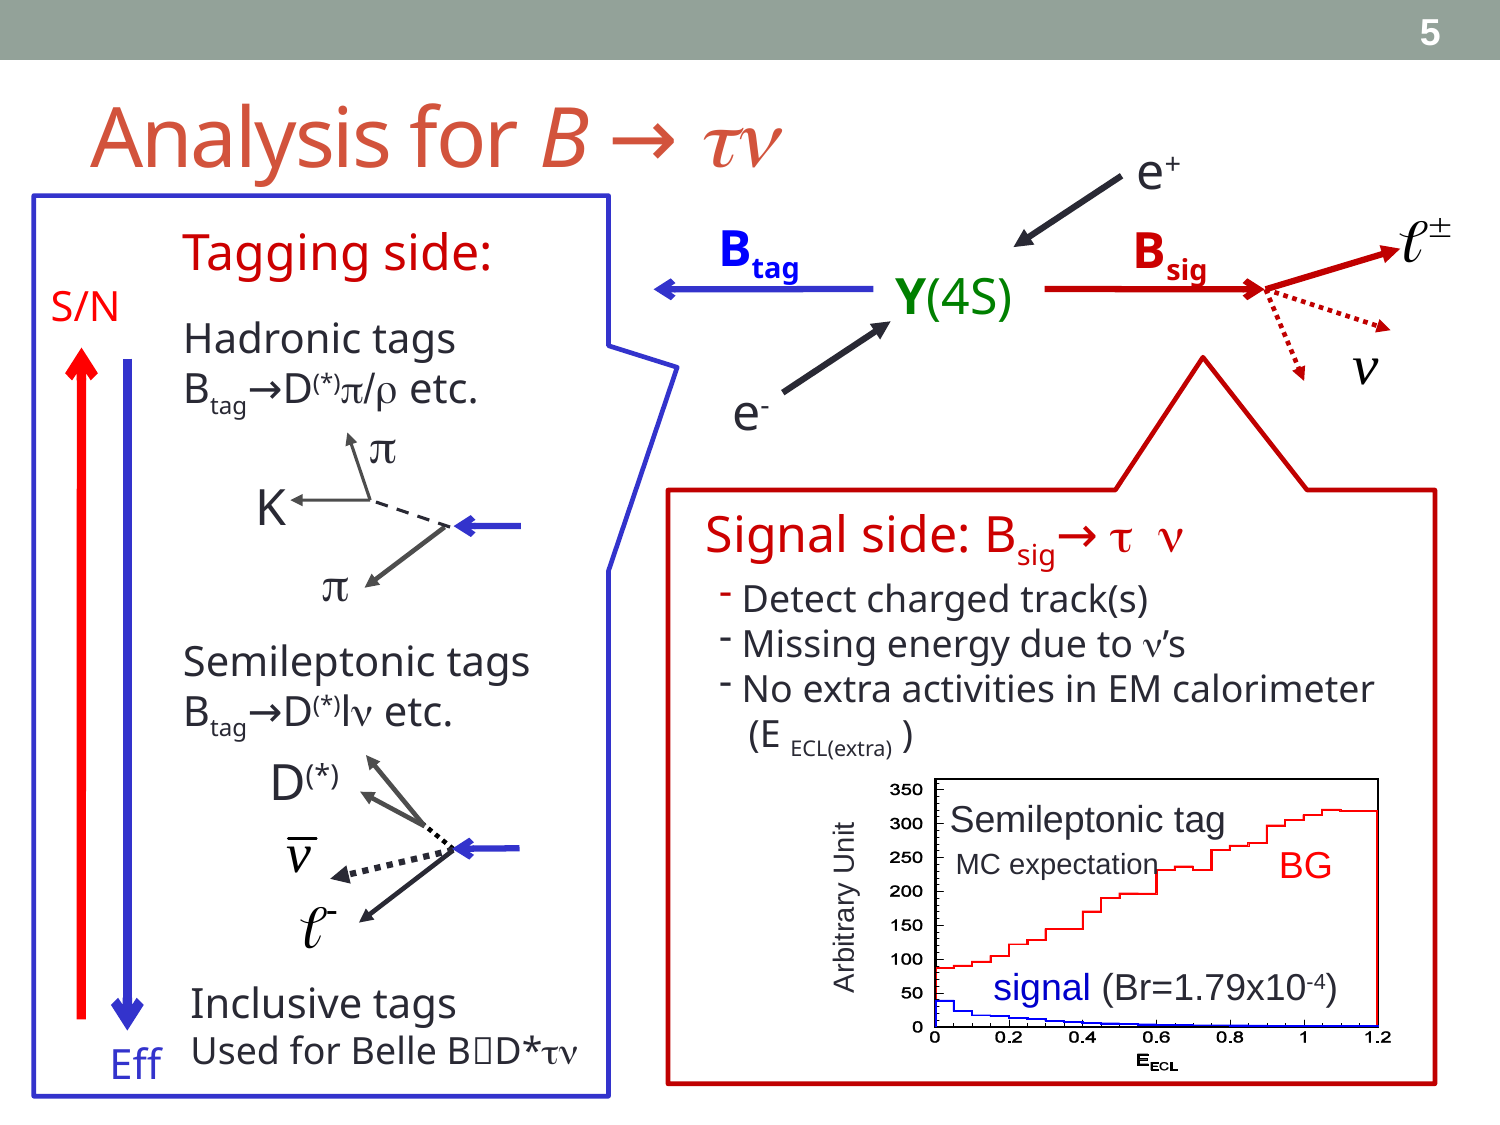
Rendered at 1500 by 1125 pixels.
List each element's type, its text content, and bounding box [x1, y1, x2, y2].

title Analysis for B → tn [75, 53, 1425, 216]
text_box S/N [35, 272, 136, 338]
text_box Inclusive tags Used for Belle BD*tn [175, 969, 643, 1080]
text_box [653, 131, 1456, 431]
text_box [665, 439, 1438, 1086]
text_box Eff [94, 1030, 177, 1096]
text_box Hadronic tags Btag→D(*)p/r etc. [168, 304, 595, 427]
text_box Semileptonic tags Btag→D(*)ln etc. [168, 626, 619, 749]
slide_number 5 [1280, 3, 1456, 57]
text_box Tagging side: [168, 212, 554, 288]
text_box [249, 743, 520, 958]
text_box [31, 193, 656, 1099]
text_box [240, 405, 521, 620]
picture [846, 733, 1437, 1072]
text_box Arbitrary Unit [817, 807, 843, 1008]
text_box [80, 347, 128, 1031]
